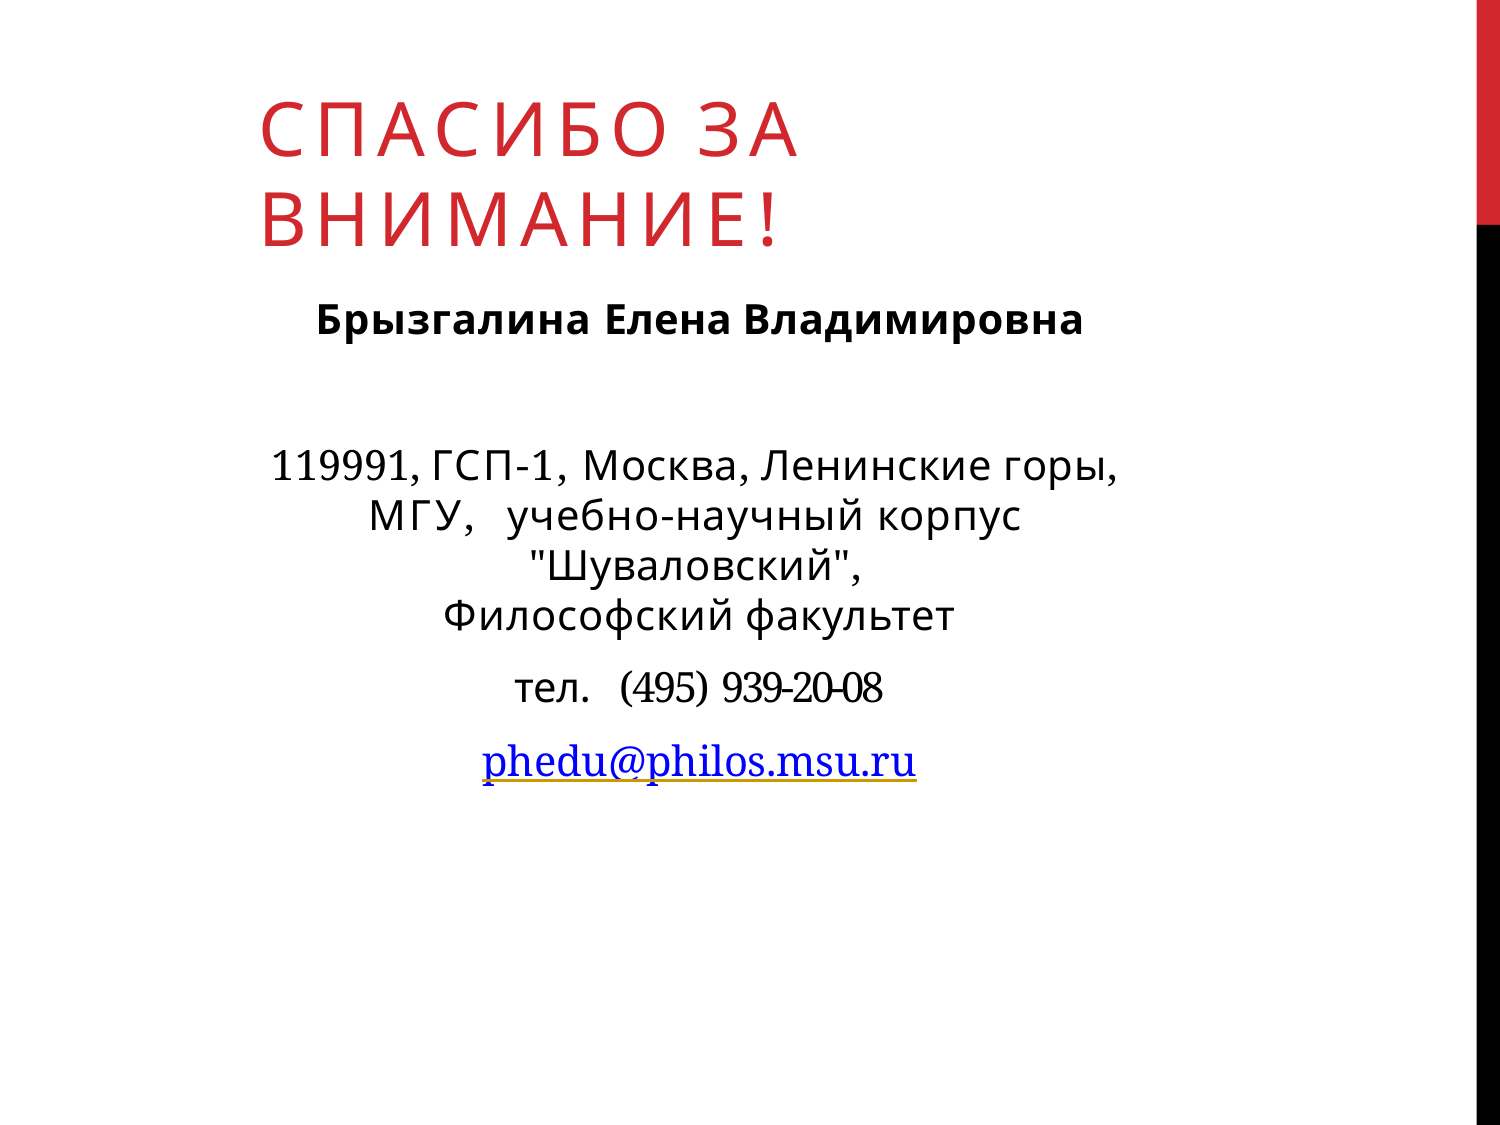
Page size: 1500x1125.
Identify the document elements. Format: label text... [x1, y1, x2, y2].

text_box Брызгалина Елена Владимировна 119991, ГСП-1, Москва, Ленинские горы, МГУ, учебно-научный корпус "Шуваловский", Философский факультет тел. (495) 939-20-08 phedu@philos.msu.ru [242, 290, 1147, 792]
title СПАСИБО ЗА ВНИМАНИЕ! [256, 78, 1259, 269]
